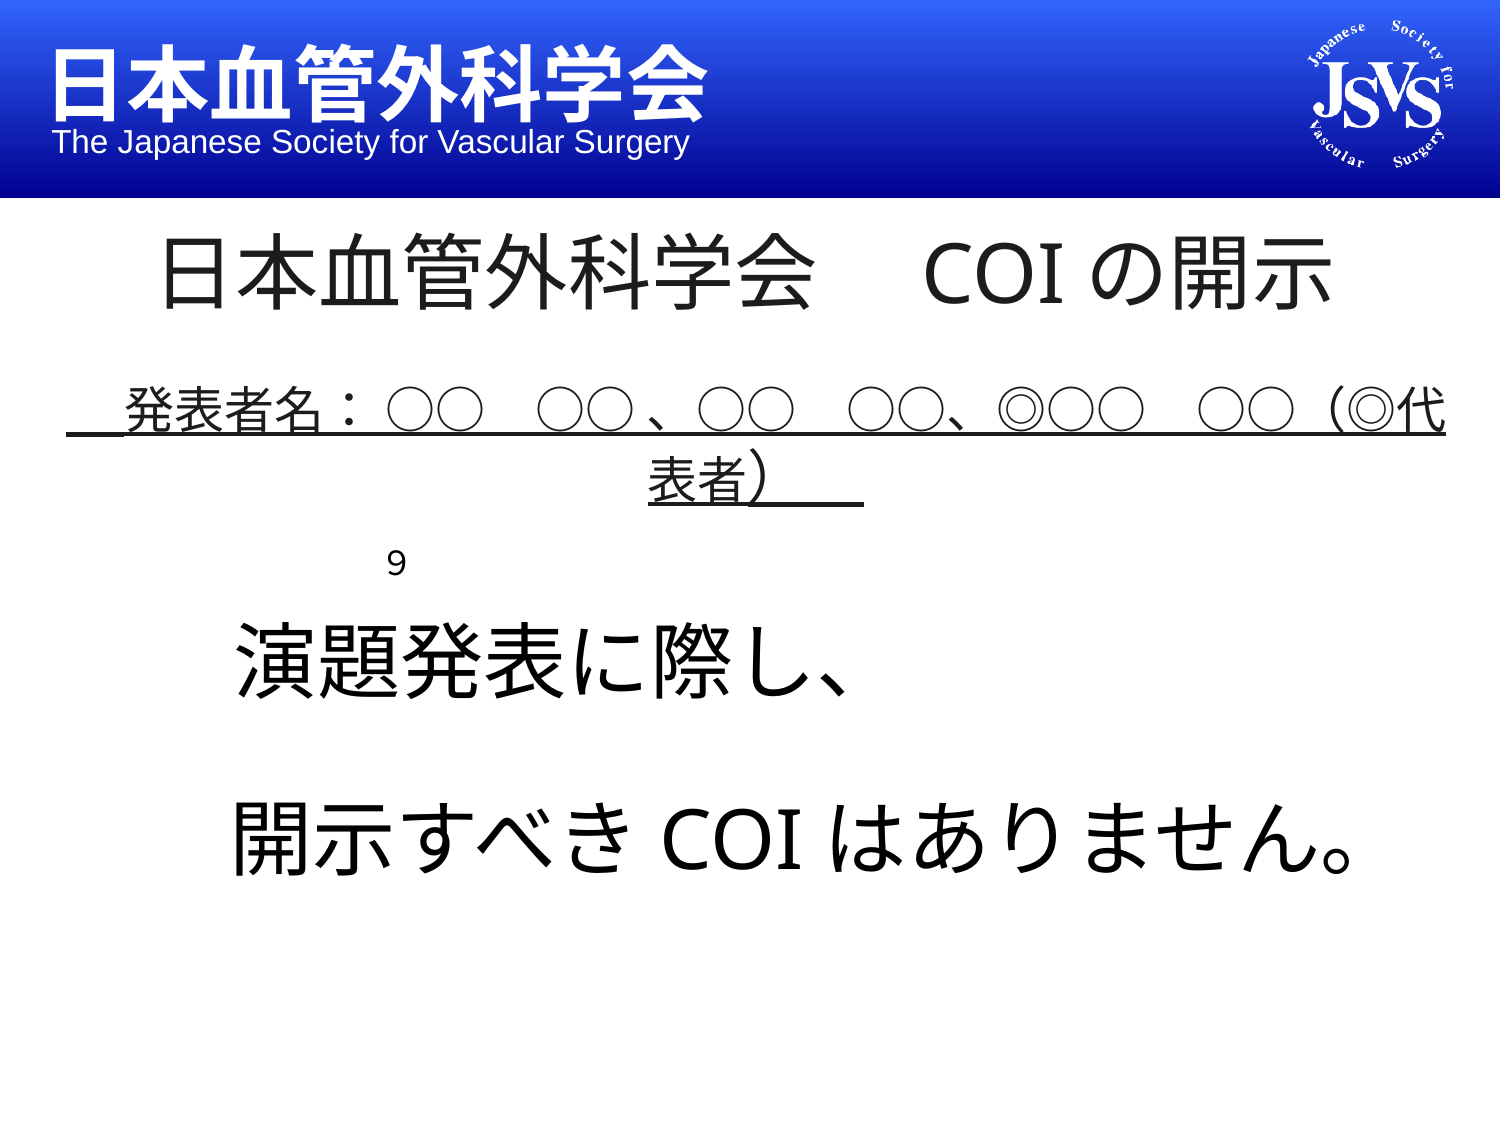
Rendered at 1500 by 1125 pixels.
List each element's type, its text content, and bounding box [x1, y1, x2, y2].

text_box 日本血管外科学会 COIの開示 [74, 212, 1413, 328]
picture [1299, 12, 1461, 174]
text_box 演題発表に際し、 開示すべきCOIはありません。 [187, 524, 1363, 982]
text_box ９ [365, 535, 1122, 590]
text_box [200, 562, 1375, 1019]
text_box 発表者名： ○○ ○○ 、○○ ○○、◎○○ ○○（◎代表者） [37, 362, 1475, 518]
